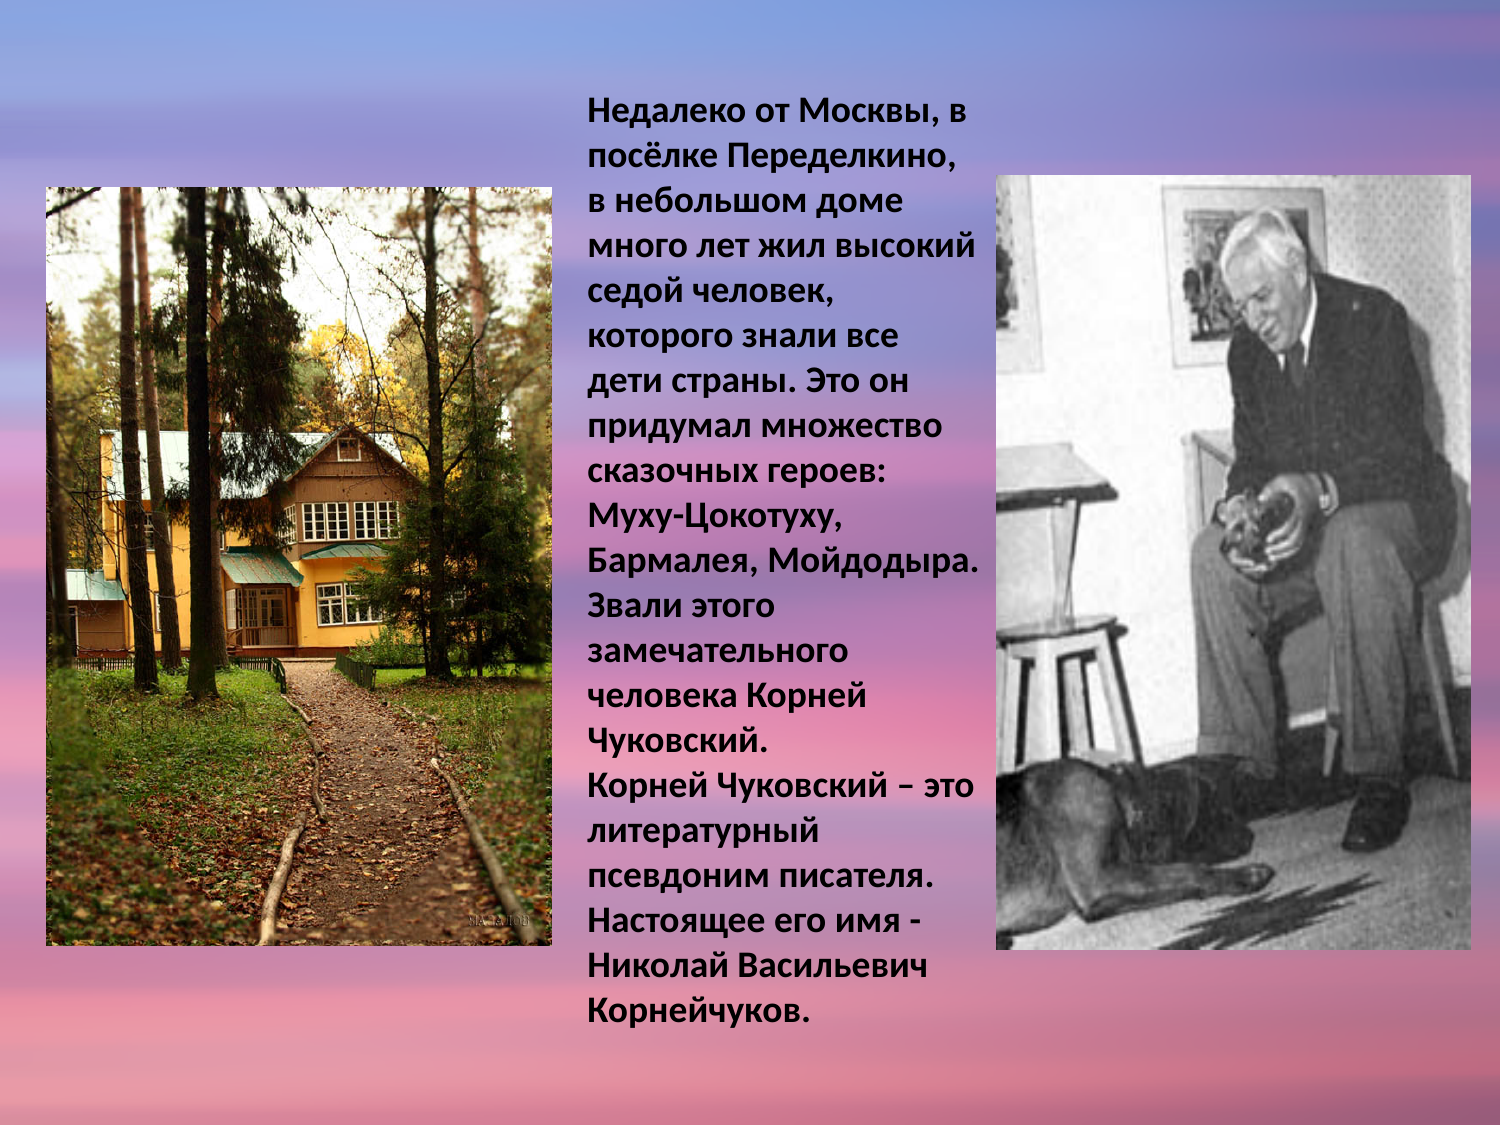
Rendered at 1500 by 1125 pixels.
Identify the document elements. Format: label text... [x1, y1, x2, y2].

picture [0, 0, 1500, 1125]
text_box Недалеко от Москвы, в посёлке Переделкино, в небольшом доме много лет жил высокий седой человек, которого знали все дети страны. Это он придумал множество сказочных героев: Муху-Цокотуху, Бармалея, Мойдодыра. Звали этого замечательного человека Корней Чуковский. Корней Чуковский – это литературный псевдоним писателя. Настоящее его имя - Николай Васильевич Корнейчуков. [572, 78, 999, 1083]
